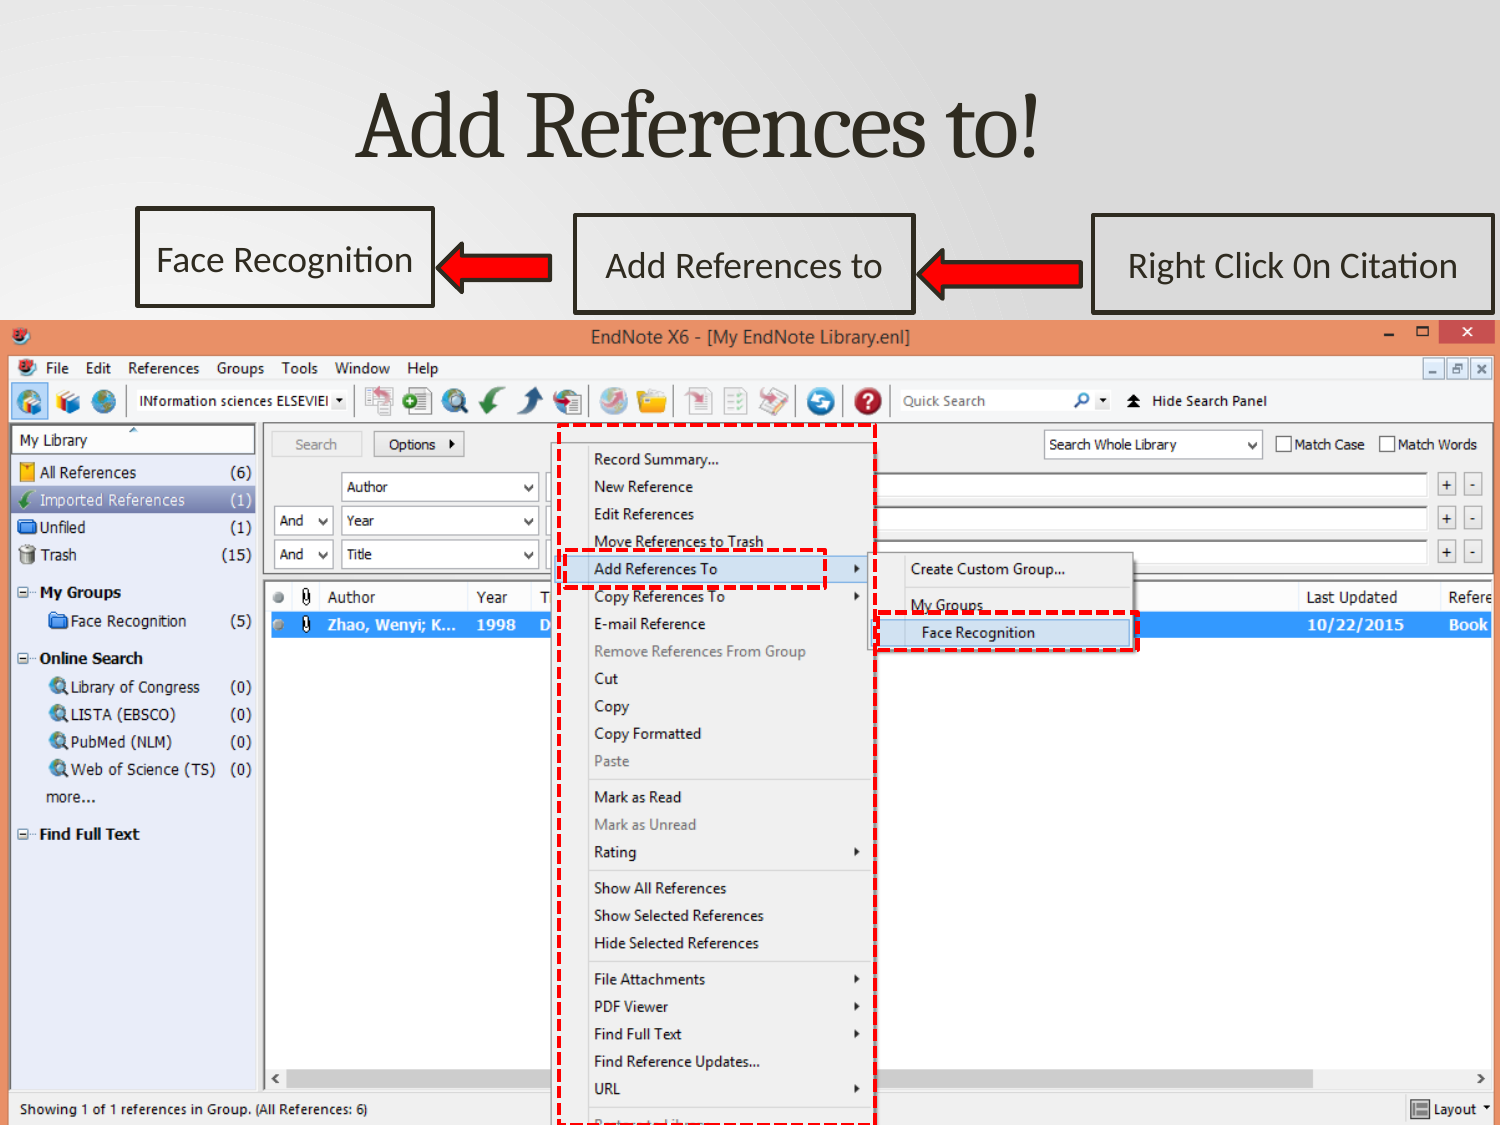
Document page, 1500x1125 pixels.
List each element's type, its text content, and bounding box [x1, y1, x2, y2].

text_box [435, 241, 553, 295]
title Add References to! [75, 24, 1325, 213]
text_box [916, 248, 1083, 301]
text_box Face Recognition [135, 206, 435, 308]
text_box Add References to [573, 213, 916, 312]
picture [0, 319, 1500, 1125]
text_box Right Click 0n Citation [1091, 213, 1495, 312]
